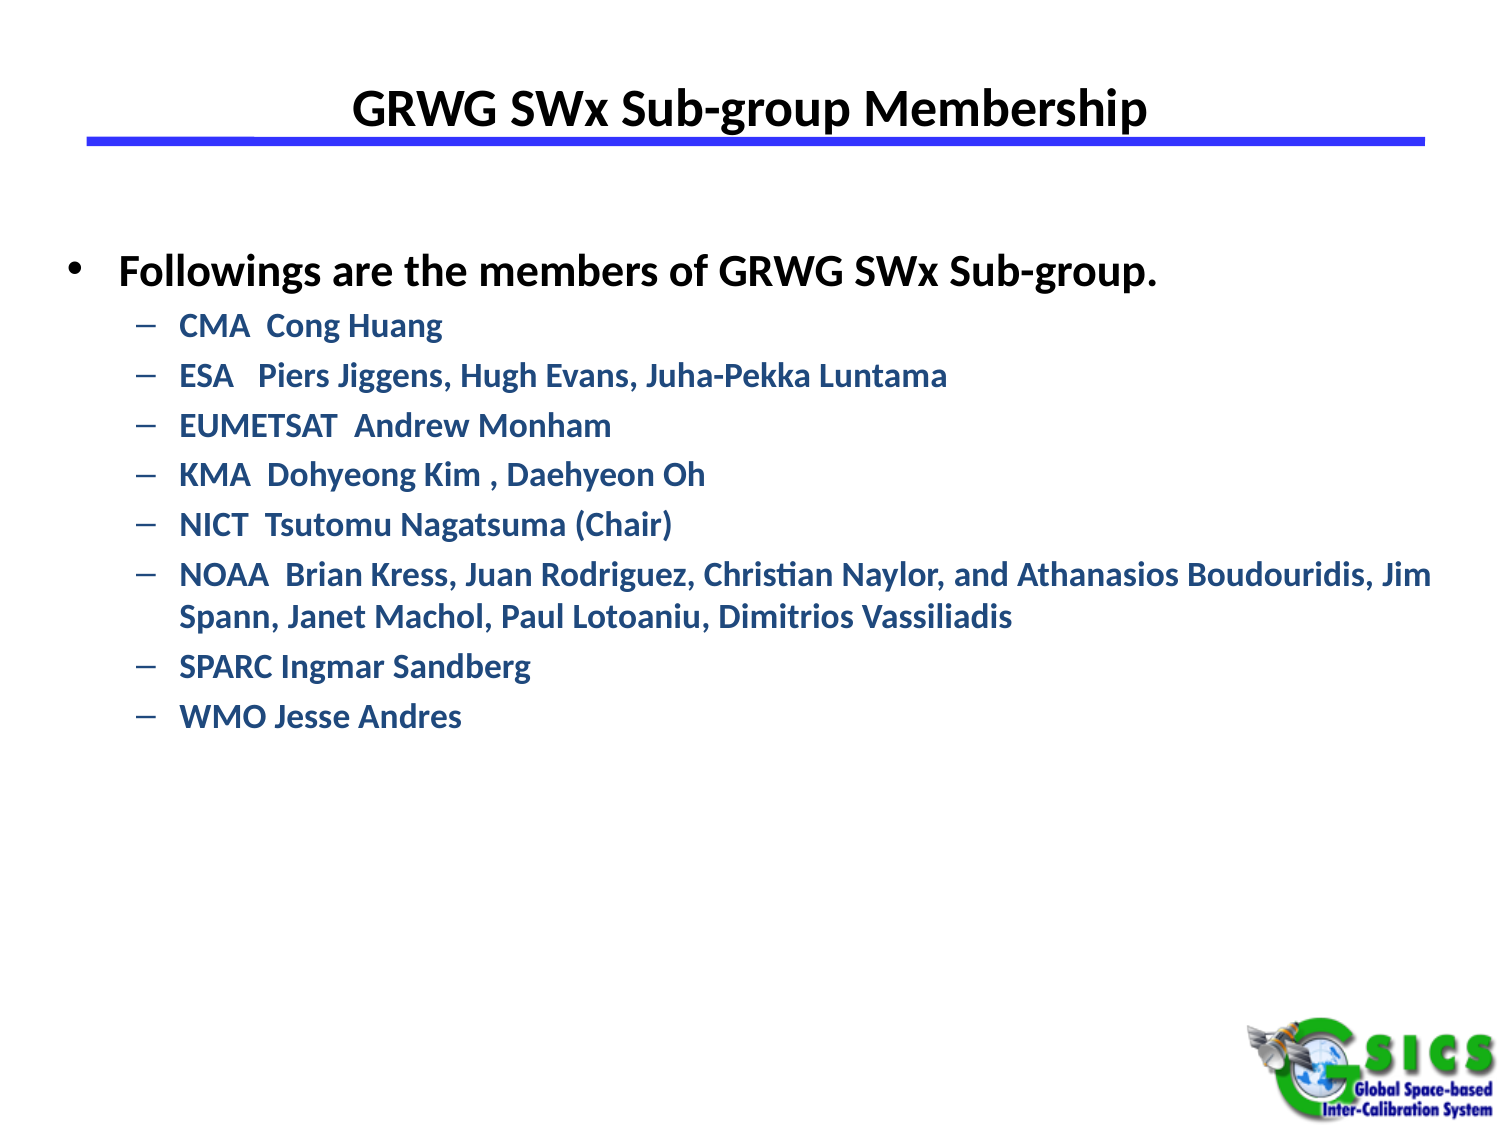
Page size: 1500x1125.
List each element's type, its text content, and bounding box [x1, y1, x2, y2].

title GRWG SWx Sub-group Membership [102, 59, 1398, 151]
list Followings are the members of GRWG SWx Sub-group. CMA Cong Huang ESA Piers Jiggens, Hugh Evans, Juha-Pekka Luntama EUMETSAT Andrew Monham KMA Dohyeong Kim , Daehyeon Oh NICT Tsutomu Nagatsuma (Chair) NOAA Brian Kress, Juan Rodriguez, Christian Naylor, and Athanasios Boudouridis, Jim Spann, Janet Machol, Paul Lotoaniu, Dimitrios Vassiliadis SPARC Ingmar Sandberg WMO Jesse Andres [51, 232, 1458, 1006]
picture [1240, 1010, 1500, 1125]
